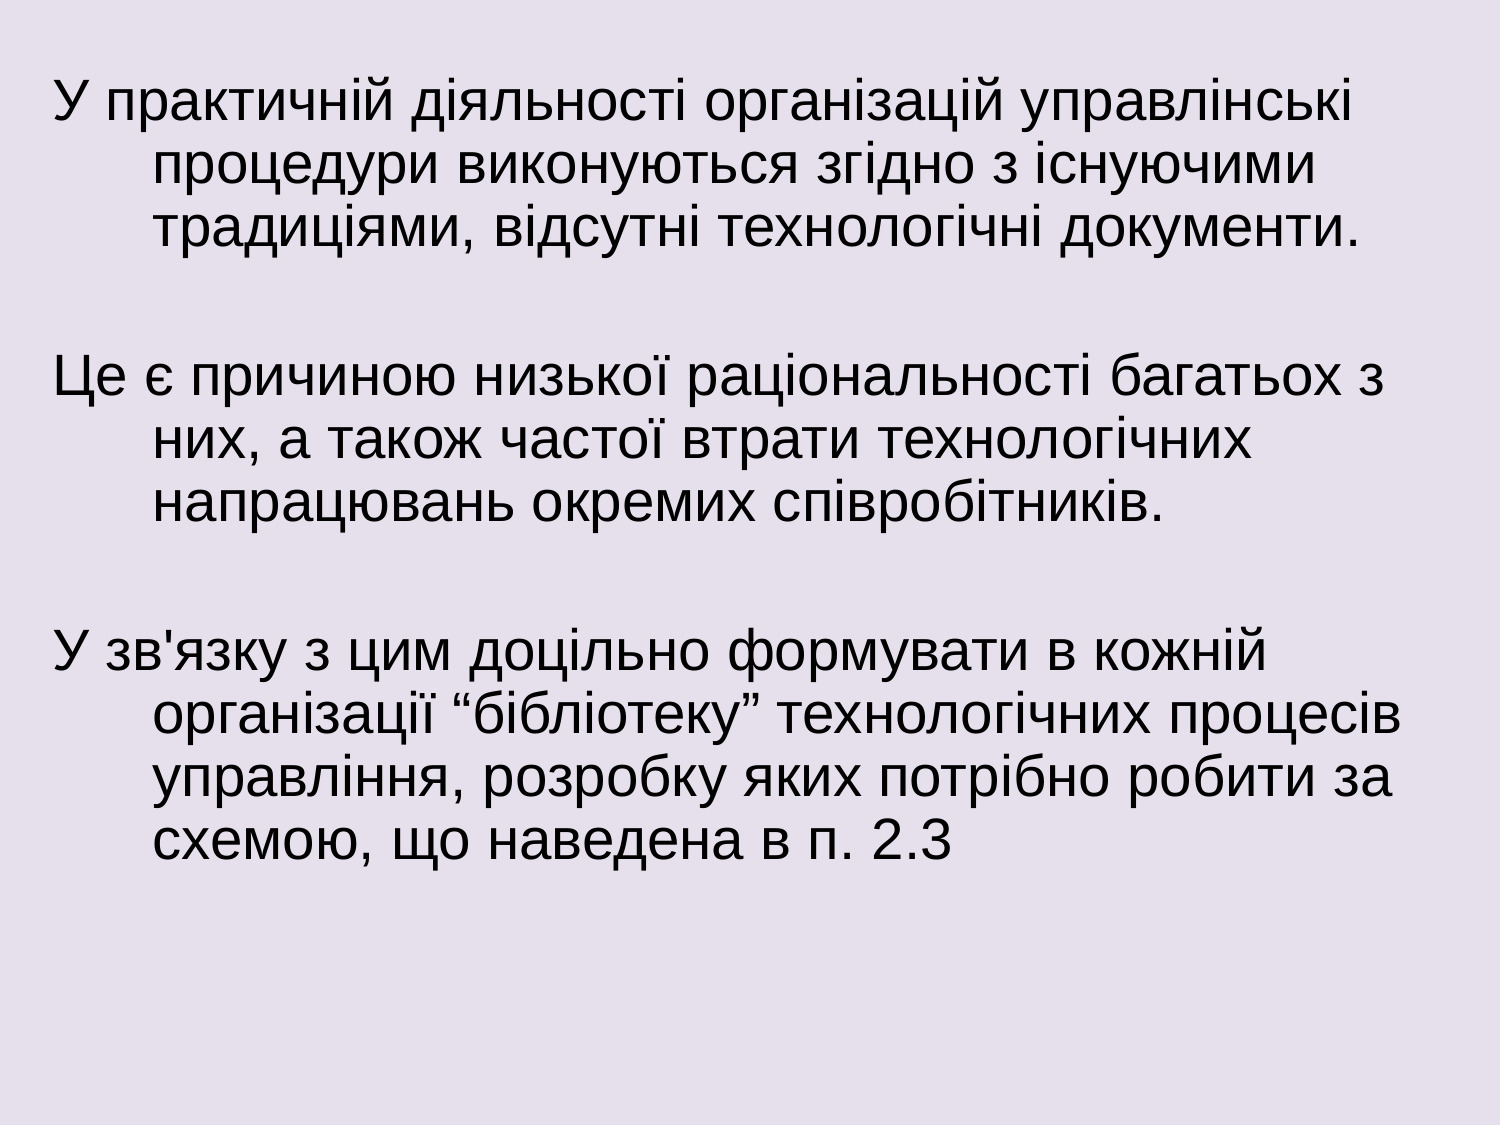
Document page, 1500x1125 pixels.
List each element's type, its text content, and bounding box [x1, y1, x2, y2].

list У практичній діяльності організацій управлінські процедури виконуються згідно з існуючими традиціями, відсутні технологічні документи. Це є причиною низької раціональності багатьох з них, а також частої втрати технологічних напрацювань окремих співробітників. У зв'язку з цим доцільно формувати в кожній організації “бібліотеку” технологічних процесів управління, розробку яких потрібно робити за схемою, що наведена в п. 2.3 [37, 62, 1450, 950]
